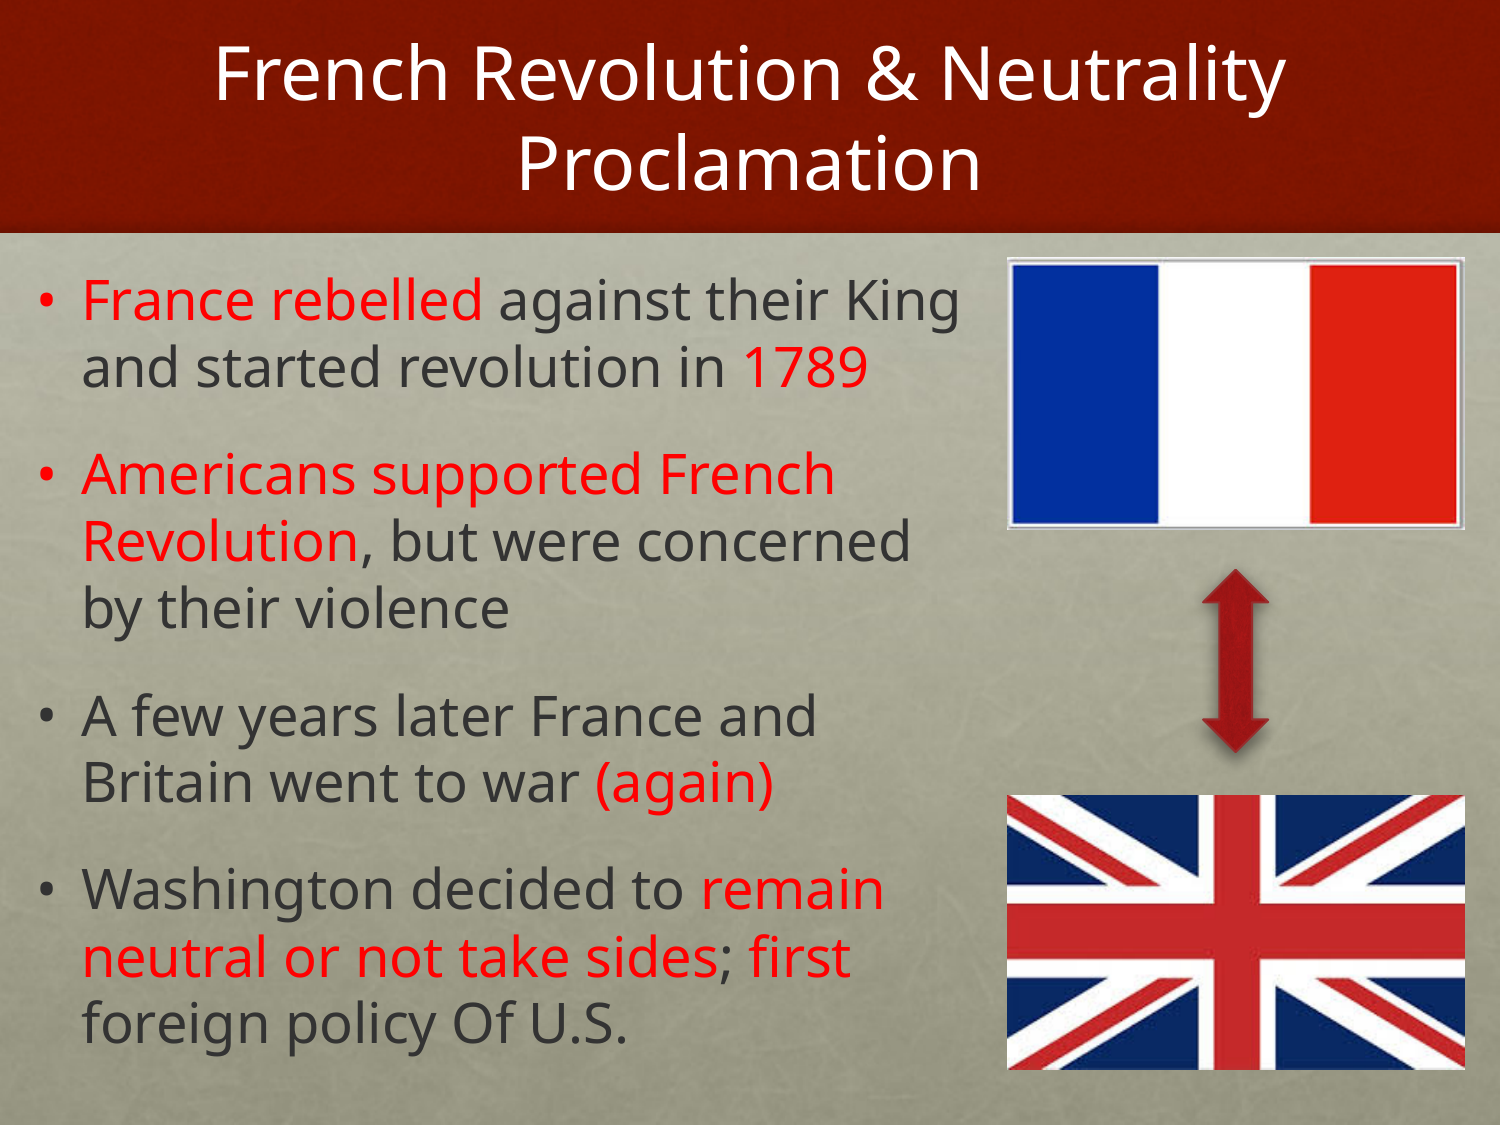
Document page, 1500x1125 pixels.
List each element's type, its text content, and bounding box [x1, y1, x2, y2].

picture [0, 214, 1500, 1125]
text_box [1202, 569, 1270, 753]
title French Revolution & Neutrality Proclamation [127, 10, 1372, 221]
list France rebelled against their King and started revolution in 1789 Americans supported French Revolution, but were concerned by their violence A few years later France and Britain went to war (again) Washington decided to remain neutral or not take sides; first foreign policy Of U.S. [21, 257, 985, 1099]
